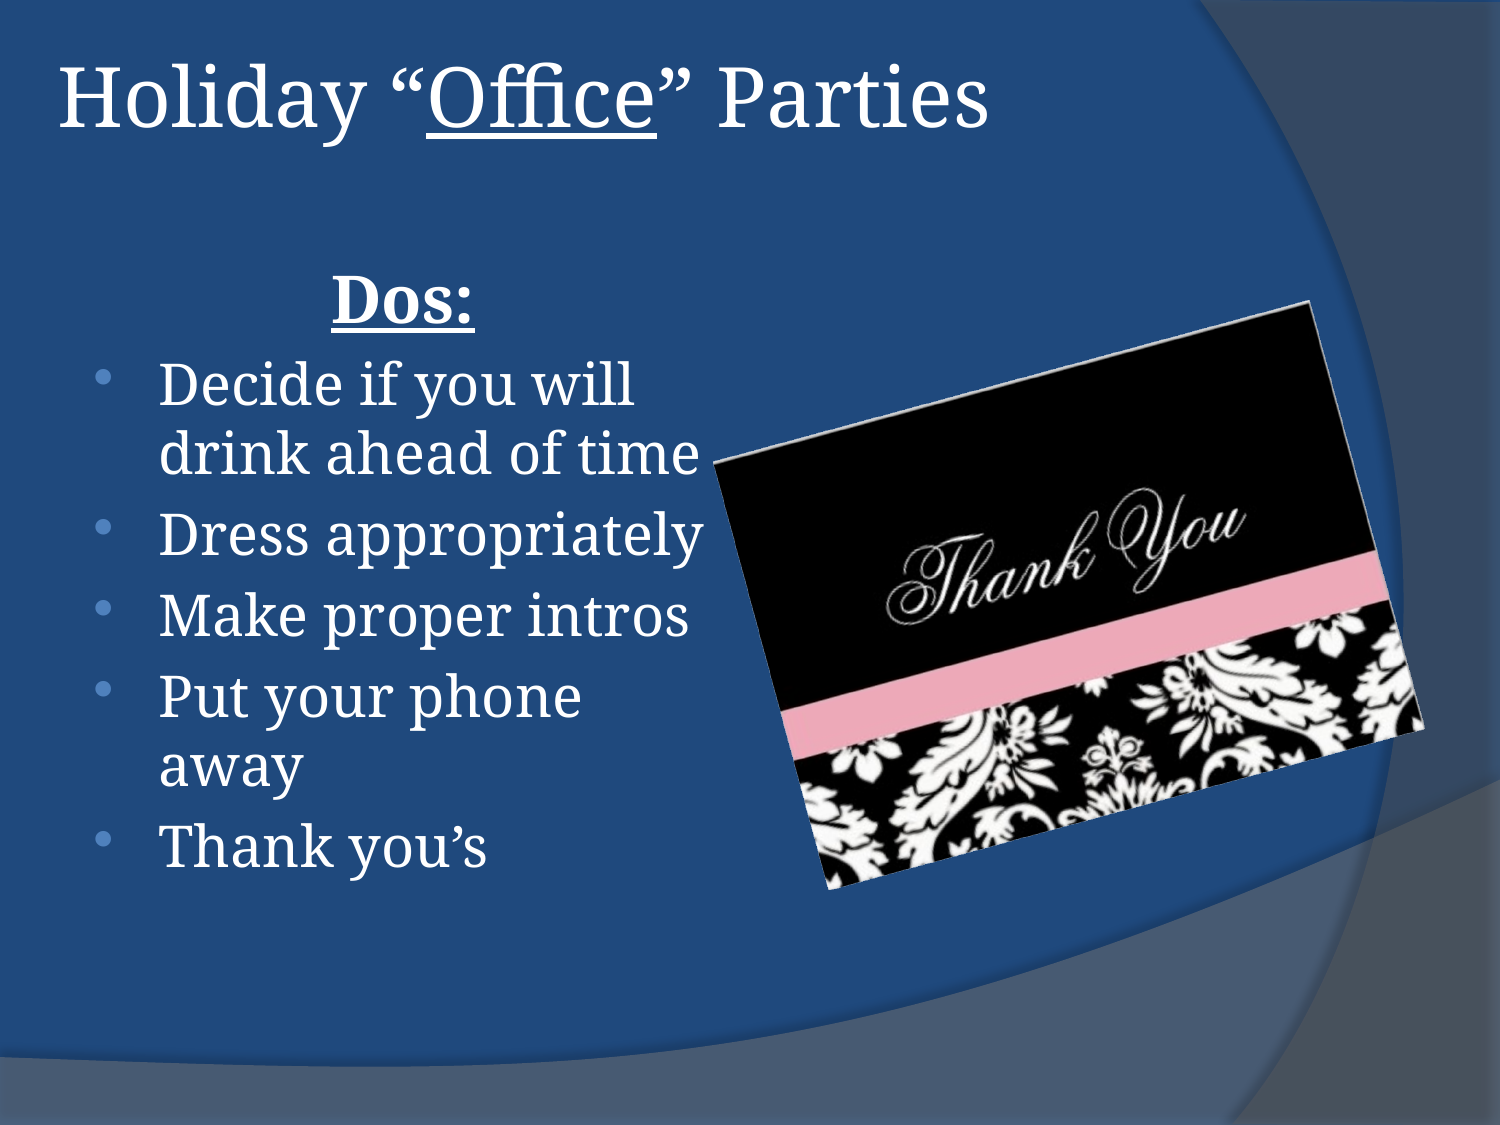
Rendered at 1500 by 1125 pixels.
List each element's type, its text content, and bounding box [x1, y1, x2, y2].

picture [759, 372, 1379, 817]
list Dos: Decide if you will drink ahead of time Dress appropriately Make proper intros Put your phone away Thank you’s [75, 249, 725, 897]
picture [714, 452, 752, 603]
picture [1075, 301, 1326, 365]
title Holiday “Office” Parties [50, 0, 1400, 188]
picture [1388, 596, 1424, 738]
picture [812, 826, 1062, 889]
